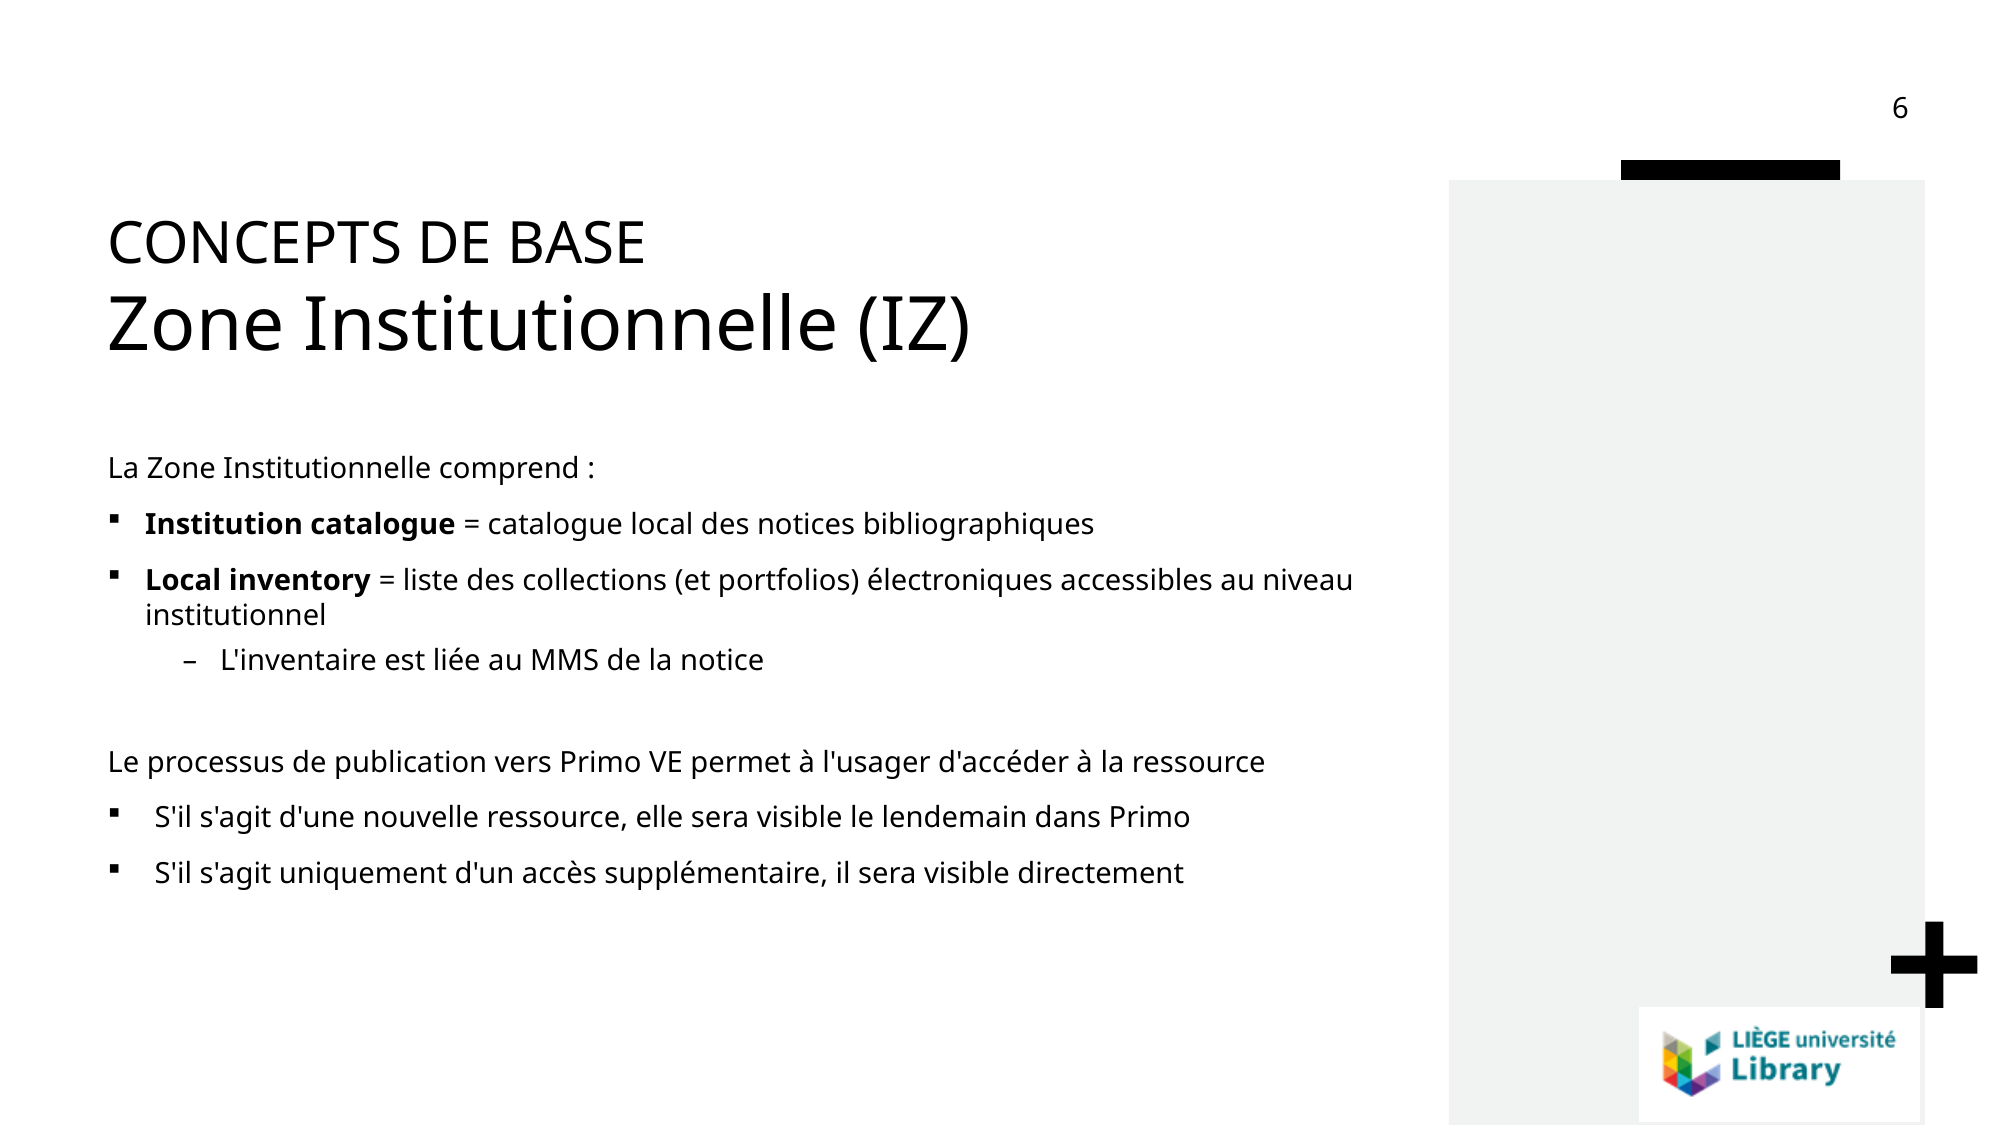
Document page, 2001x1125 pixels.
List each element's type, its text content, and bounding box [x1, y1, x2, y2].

list La Zone Institutionnelle comprend : Institution catalogue = catalogue local des notices bibliographiques Local inventory = liste des collections (et portfolios) électroniques accessibles au niveau institutionnel L'inventaire est liée au MMS de la notice Le processus de publication vers Primo VE permet à l'usager d'accéder à la ressource S'il s'agit d'une nouvelle ressource, elle sera visible le lendemain dans Primo S'il s'agit uniquement d'un accès supplémentaire, il sera visible directement [92, 441, 1449, 965]
title Concepts de base Zone Institutionnelle (IZ) [92, 197, 1817, 405]
picture [1639, 1007, 1920, 1122]
slide_number 6 [1773, 83, 1924, 135]
